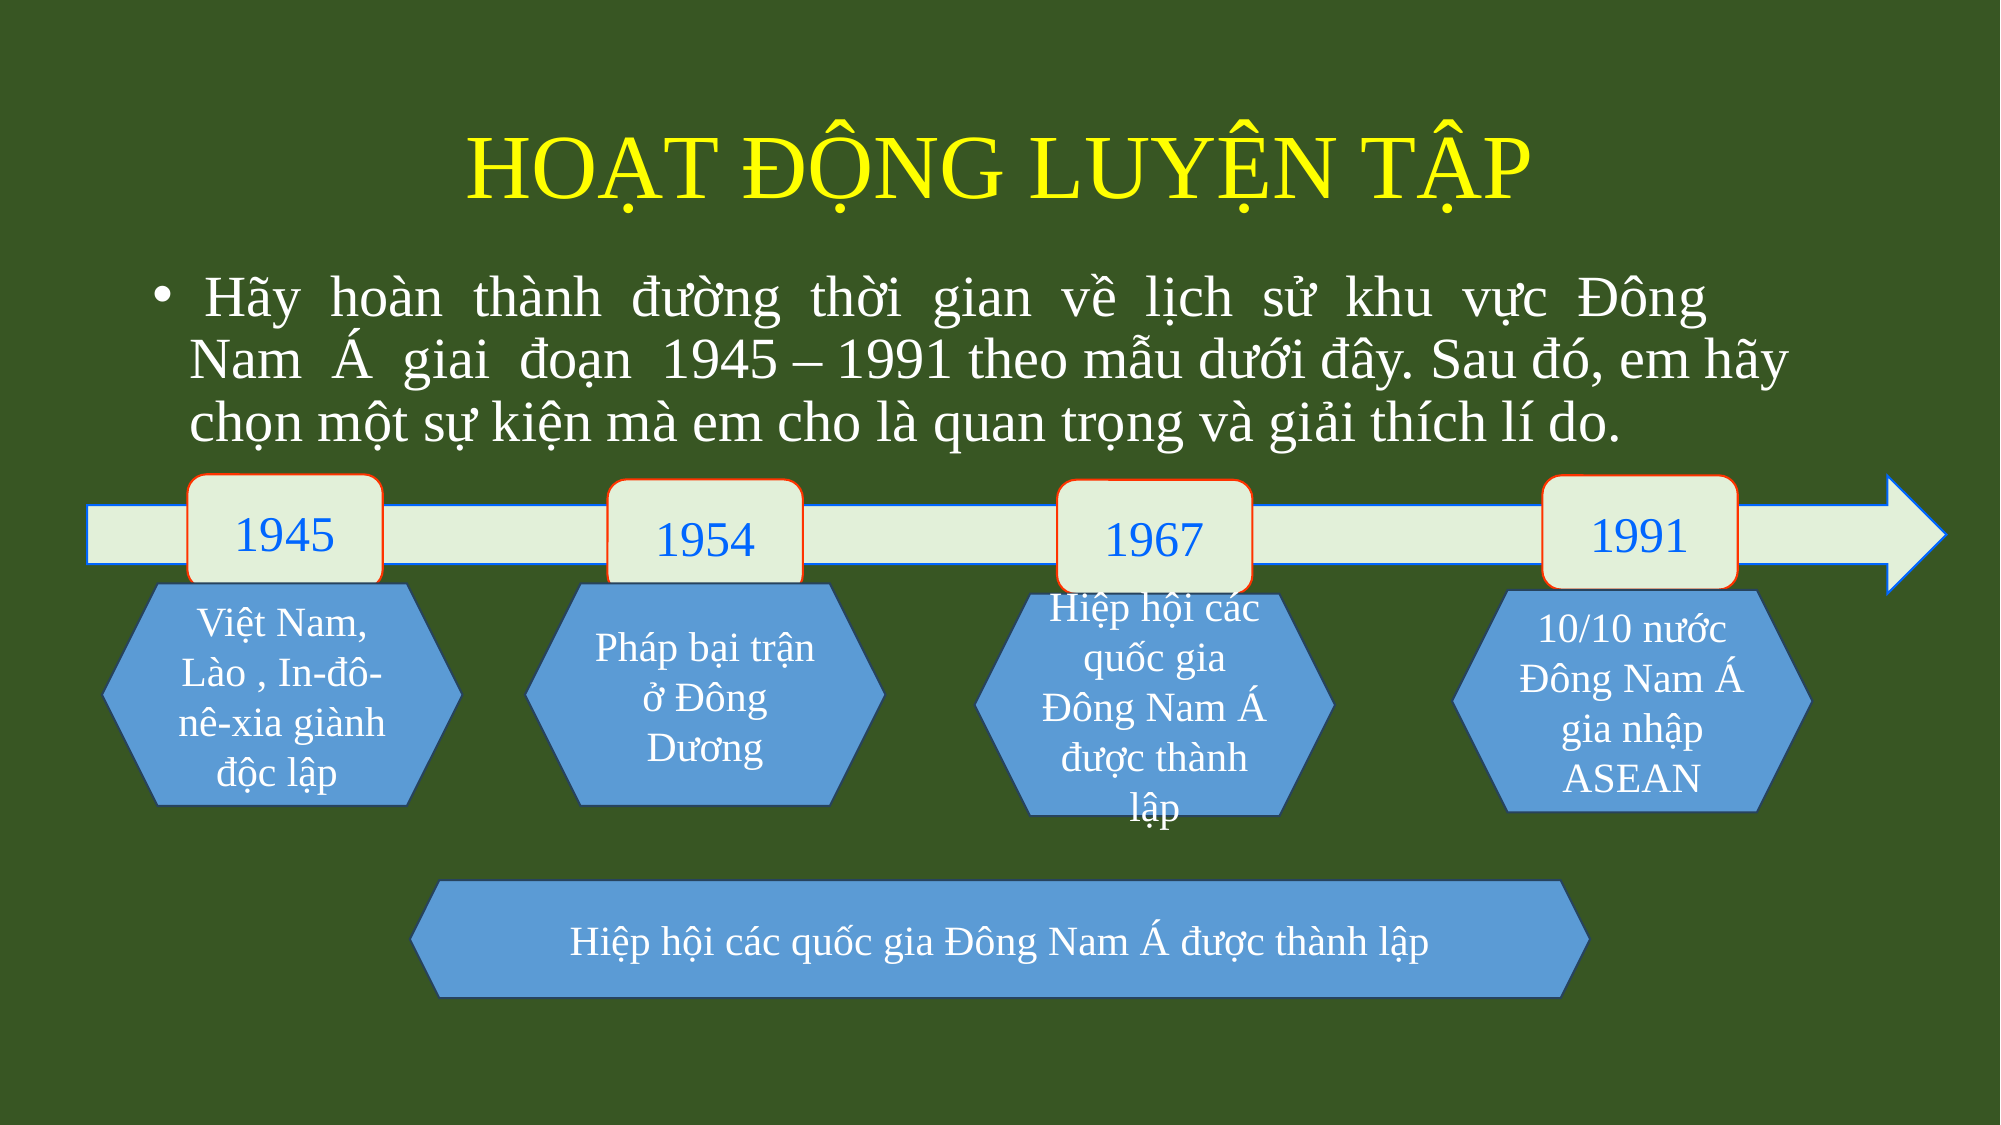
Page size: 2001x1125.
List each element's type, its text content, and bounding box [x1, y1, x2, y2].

text_box [1254, 504, 1541, 566]
text_box [86, 504, 186, 566]
text_box 1991 [1541, 474, 1739, 588]
title HOẠT ĐỘNG LUYỆN TẬP [137, 59, 1863, 258]
text_box [804, 504, 1056, 566]
text_box Hiệp hội các quốc gia Đông Nam Á được thành lập [973, 592, 1337, 818]
text_box 1954 [606, 478, 804, 582]
list Hãy hoàn thành đường thời gian về lịch sử khu vực Đông Nam Á giai đoạn 1945 – 1991 theo mẫu dưới đây. Sau đó, em hãy chọn một sự kiện mà em cho là quan trọng và giải thích lí do. [137, 258, 1863, 504]
text_box 1945 [186, 473, 384, 582]
text_box [1739, 473, 1948, 597]
text_box [384, 504, 606, 566]
text_box Việt Nam, Lào , In-đô-nê-xia giành độc lập [100, 582, 464, 808]
text_box 1967 [1055, 478, 1254, 592]
text_box Pháp bại trận ở Đông Dương [523, 582, 887, 808]
text_box Hiệp hội các quốc gia Đông Nam Á được thành lập [408, 879, 1592, 1000]
text_box 10/10 nước Đông Nam Á gia nhập ASEAN [1450, 588, 1814, 814]
